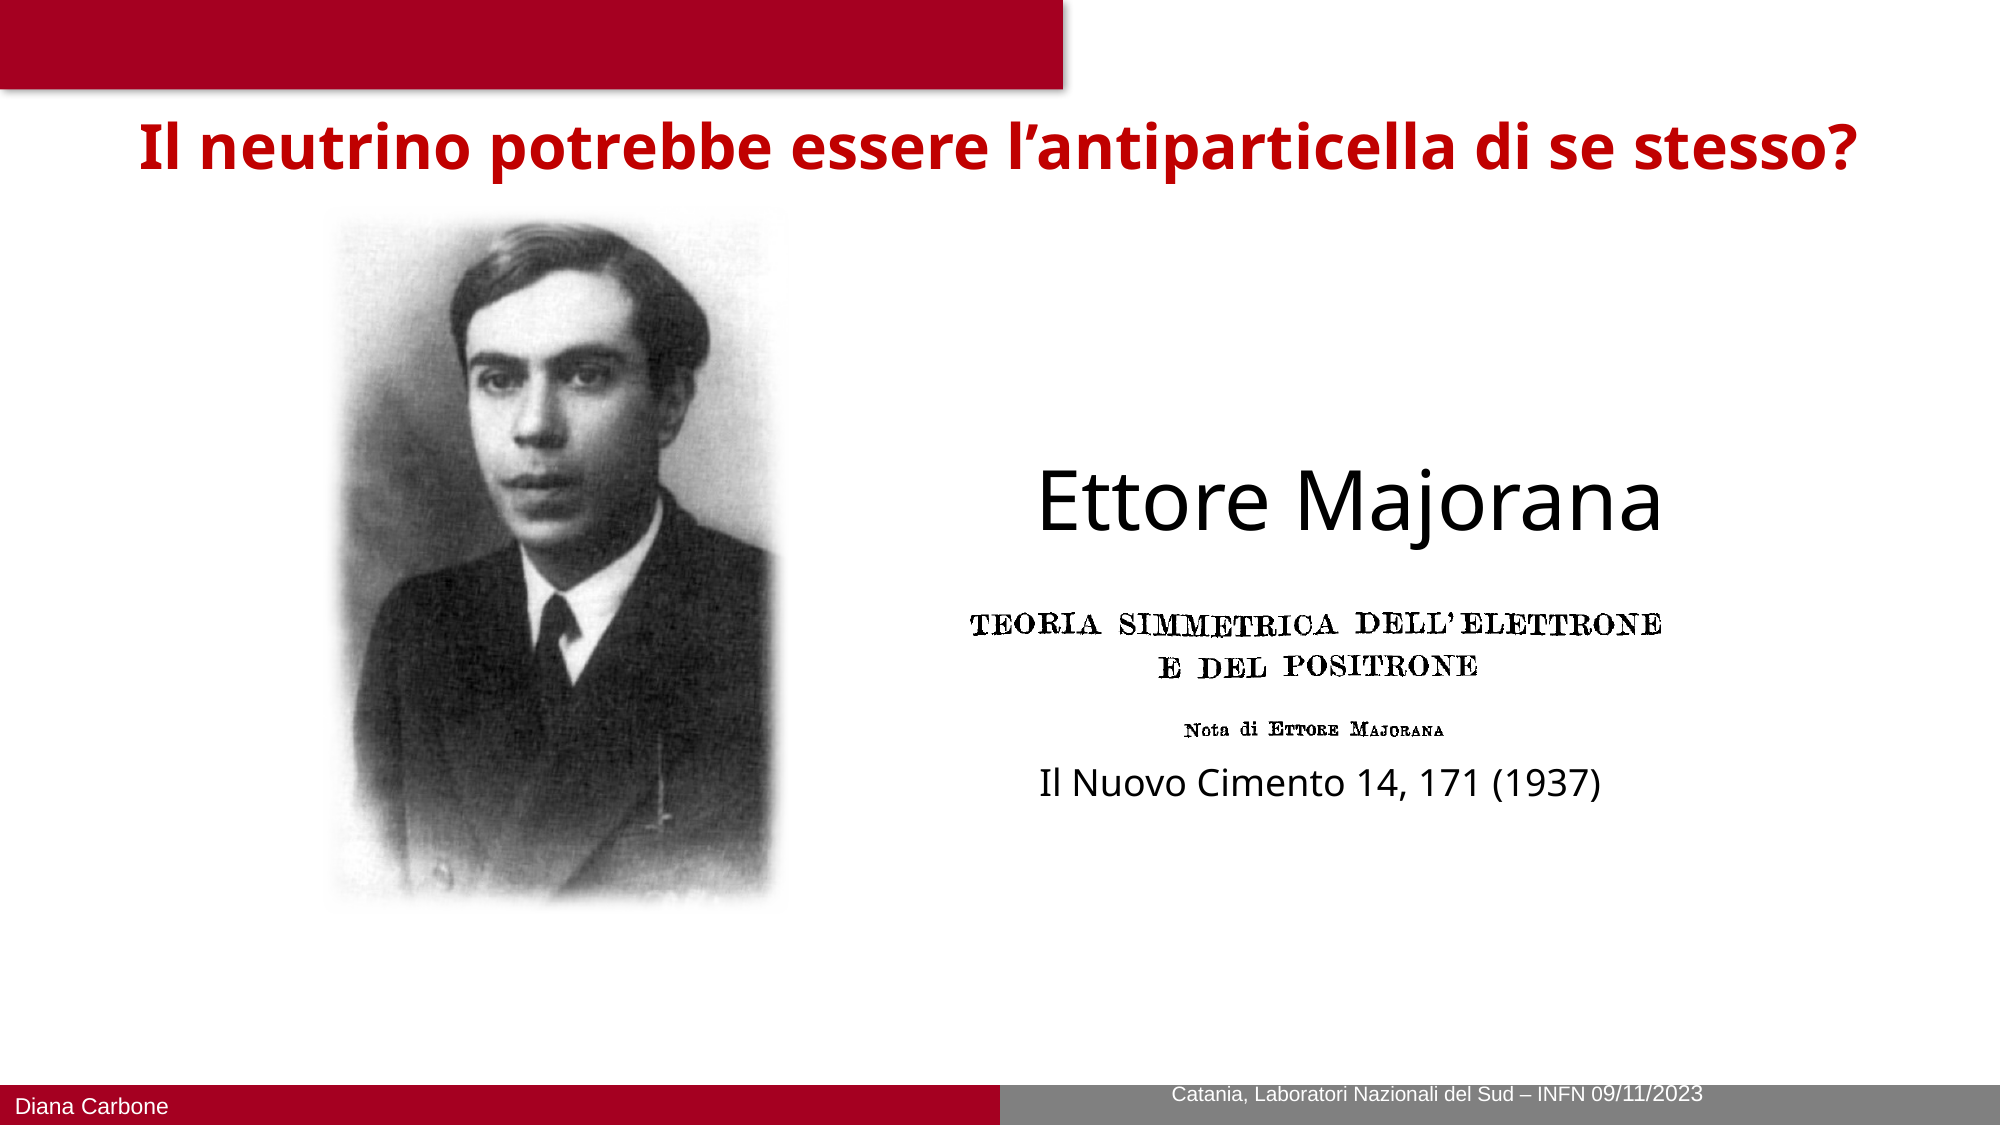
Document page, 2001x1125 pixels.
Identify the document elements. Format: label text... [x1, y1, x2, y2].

text_box Ettore Majorana [1020, 439, 1681, 555]
picture [870, 571, 1778, 915]
text_box Il neutrino potrebbe essere l’antiparticella di se stesso? [0, 99, 2000, 190]
picture [323, 206, 789, 915]
